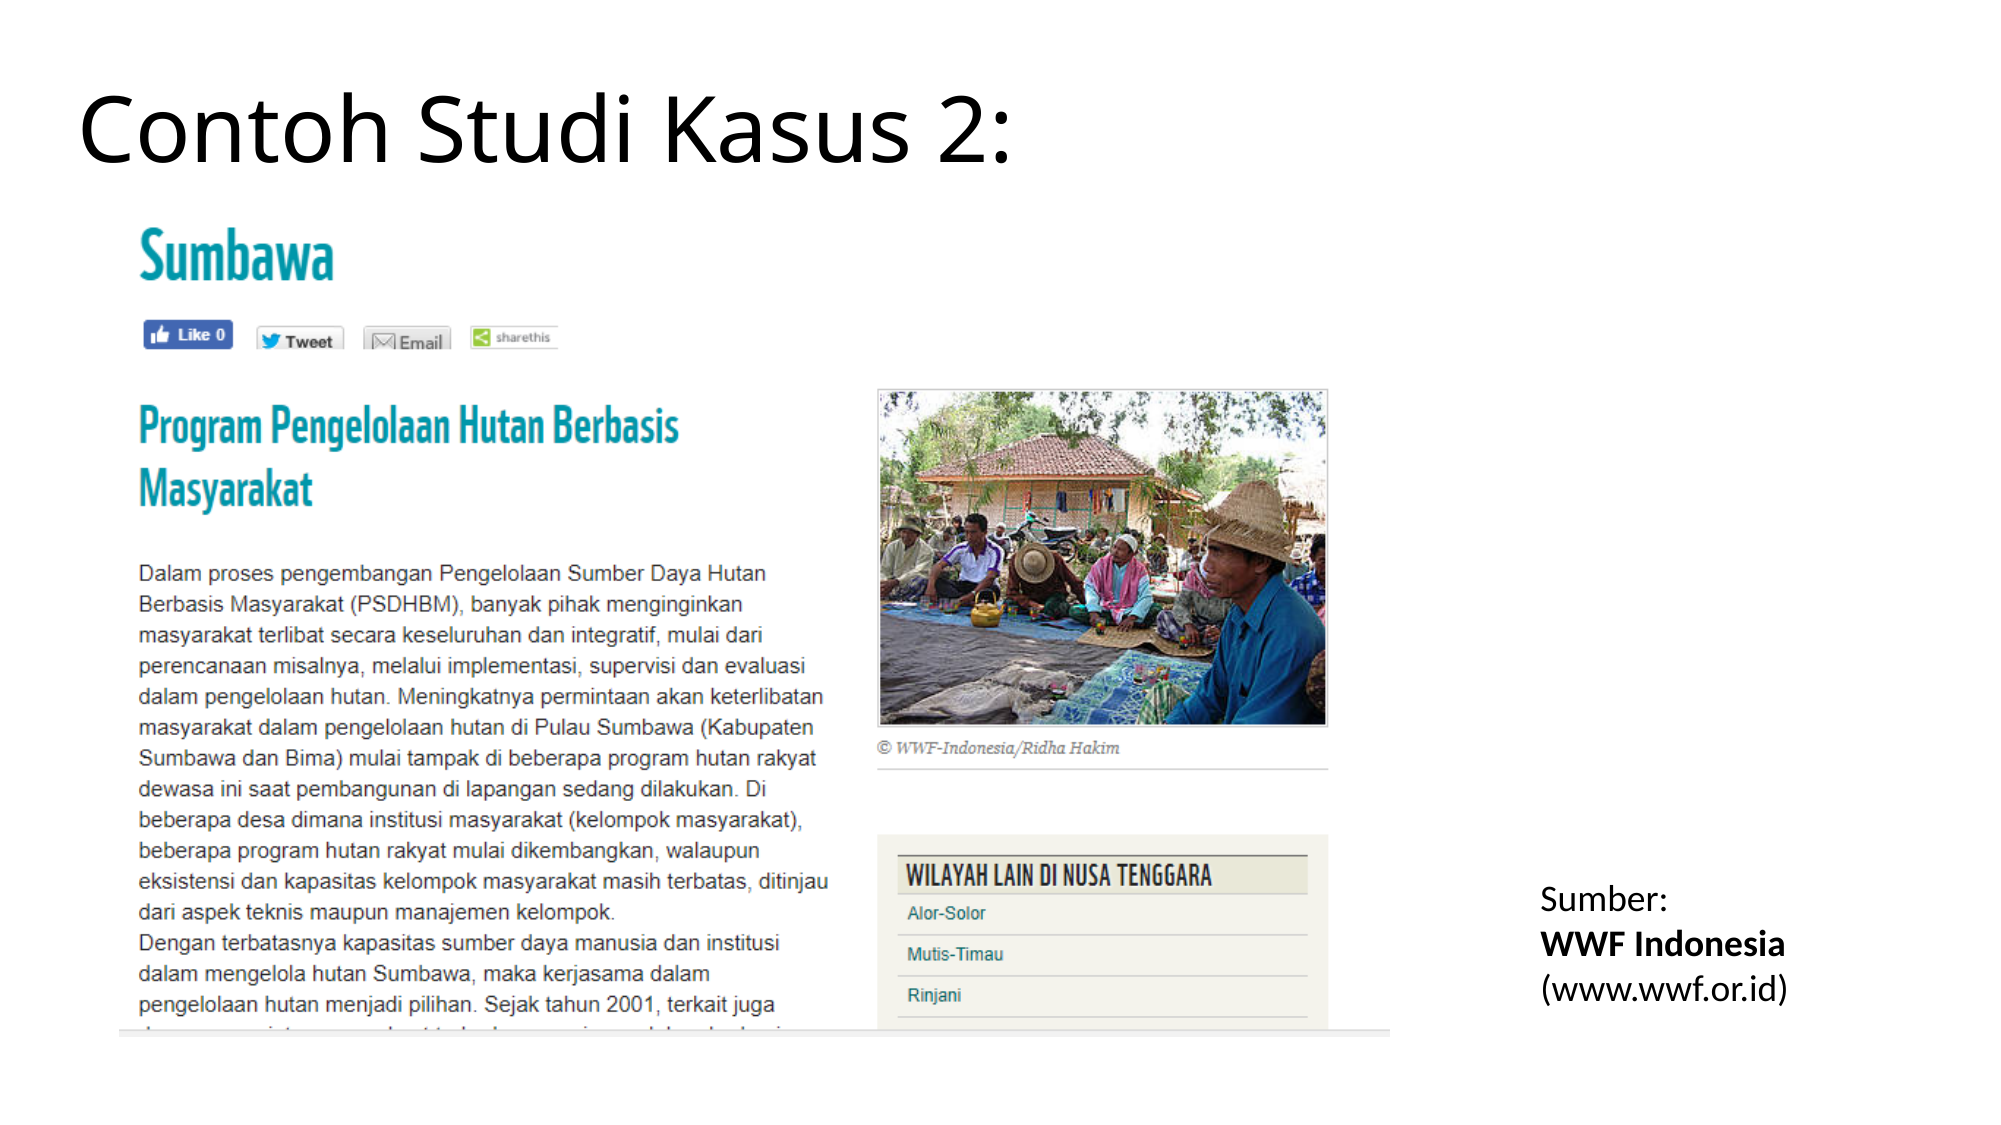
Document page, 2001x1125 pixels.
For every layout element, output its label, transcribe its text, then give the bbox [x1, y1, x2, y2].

picture [119, 216, 1390, 1037]
text_box Sumber: WWF Indonesia (www.wwf.or.id) [1525, 866, 1896, 1017]
title Contoh Studi Kasus 2: [62, 24, 1788, 243]
